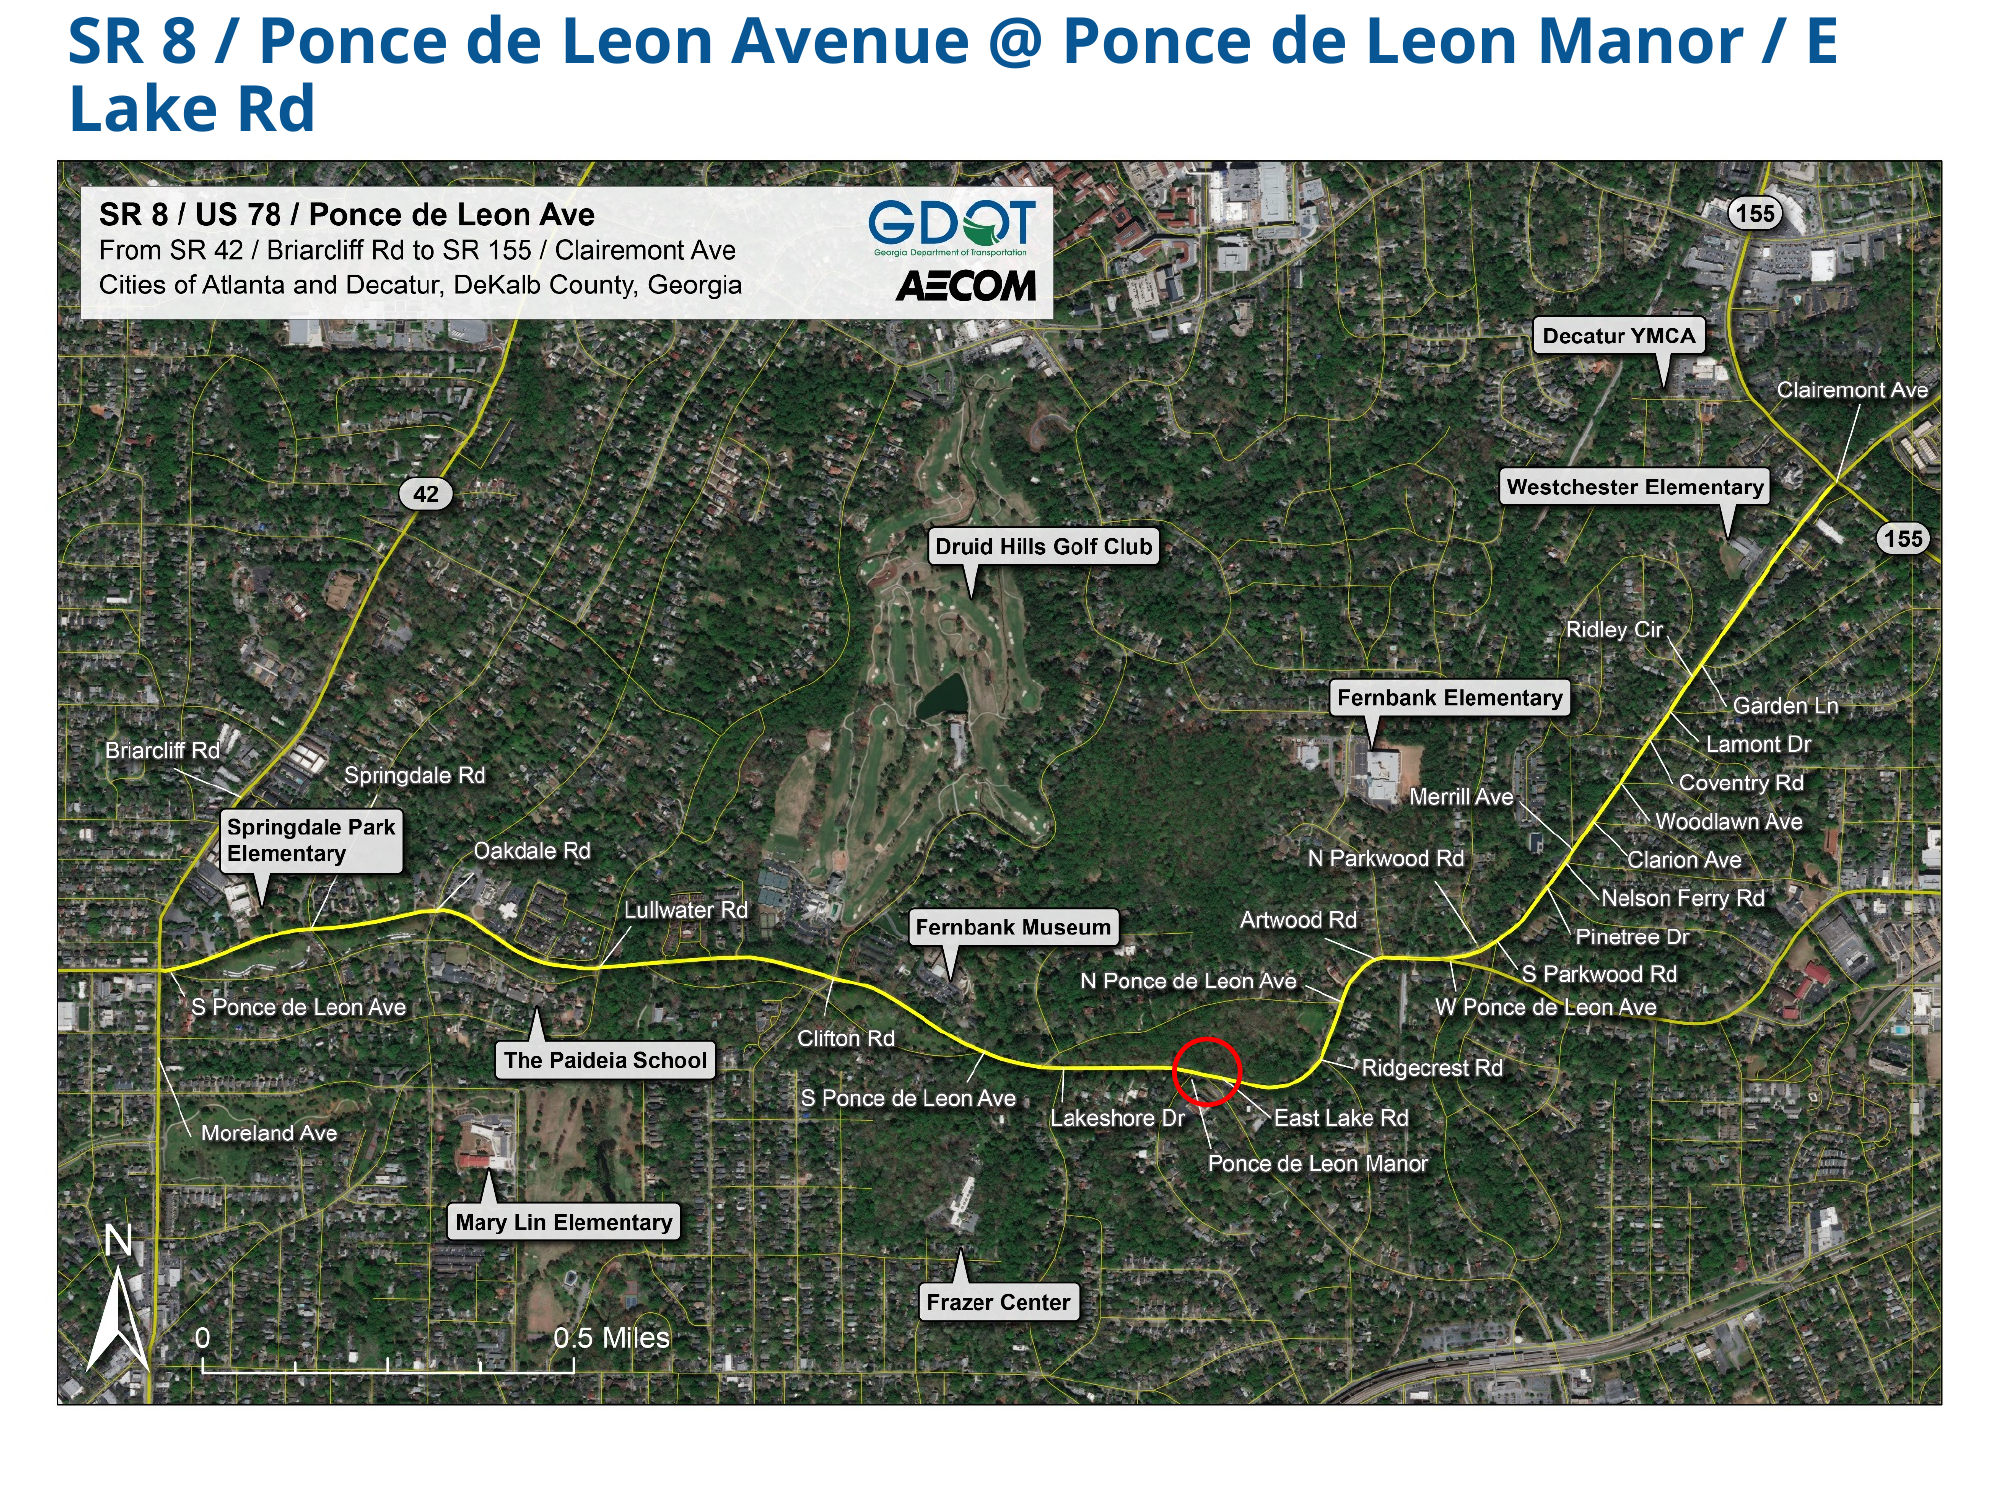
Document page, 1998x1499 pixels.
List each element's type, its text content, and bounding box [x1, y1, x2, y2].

title SR 8 / Ponce de Leon Avenue @ Ponce de Leon Manor / E Lake Rd [52, 0, 1873, 139]
picture [30, 139, 1968, 1431]
